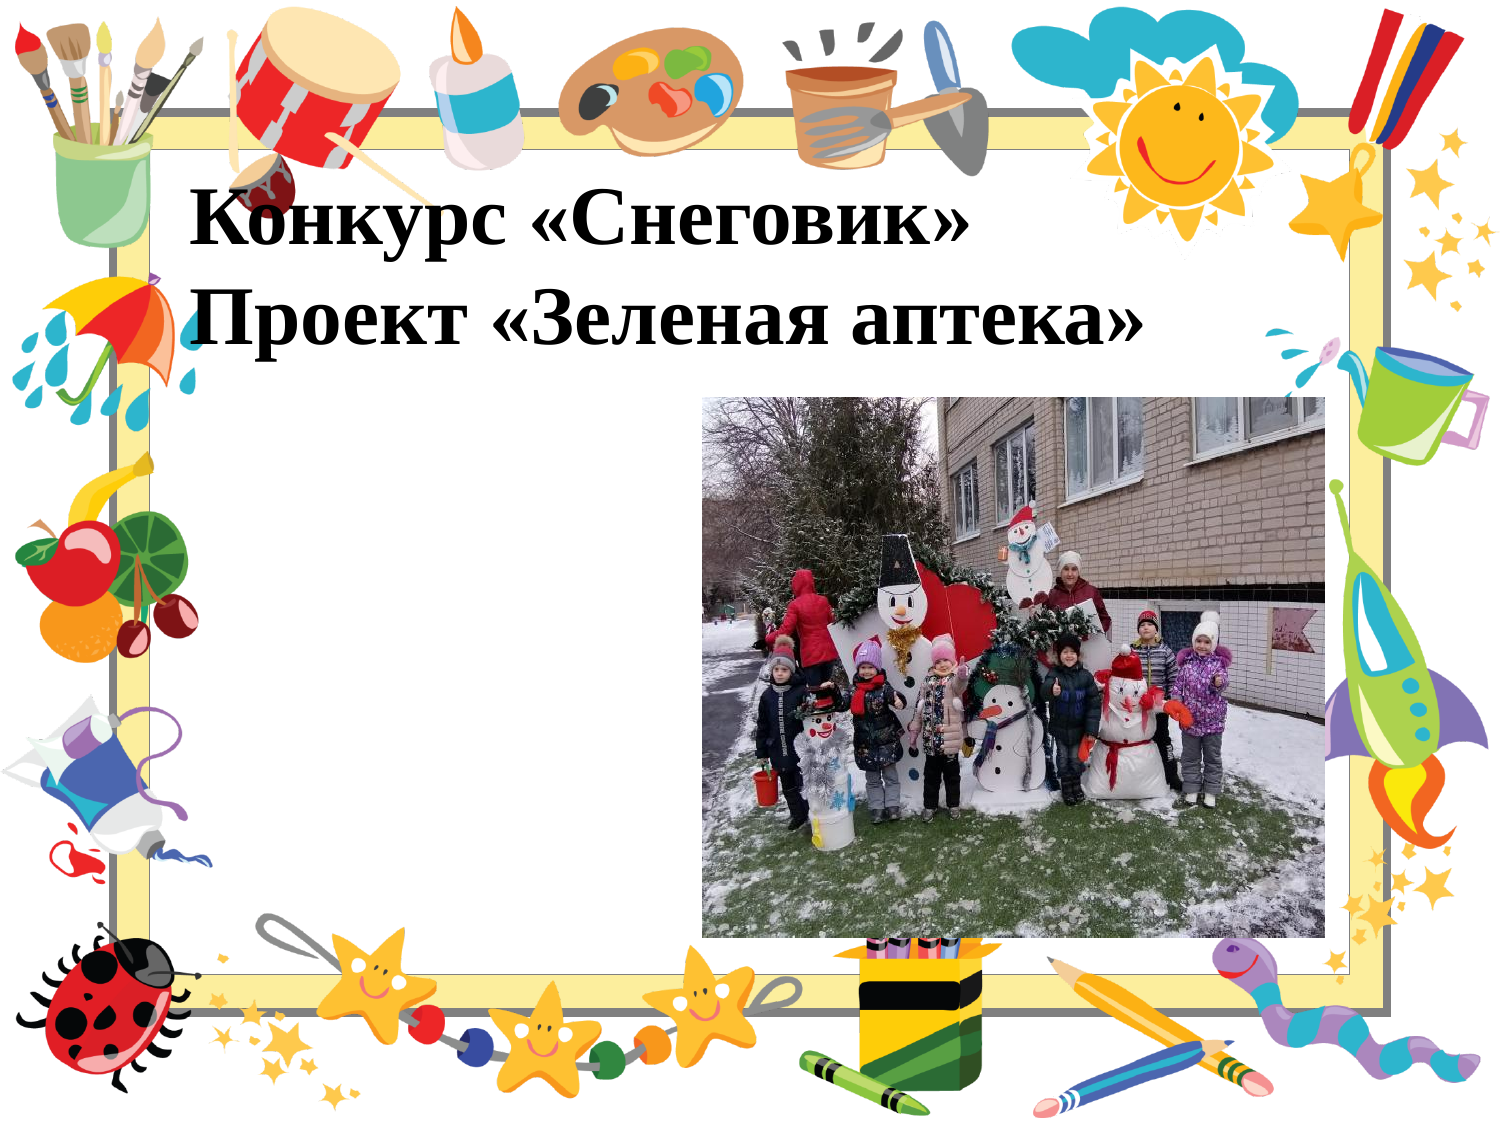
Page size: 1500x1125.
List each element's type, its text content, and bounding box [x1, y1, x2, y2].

picture [0, 6, 1500, 1118]
title Конкурс «Снеговик» Проект «Зеленая аптека» [174, 162, 1325, 350]
